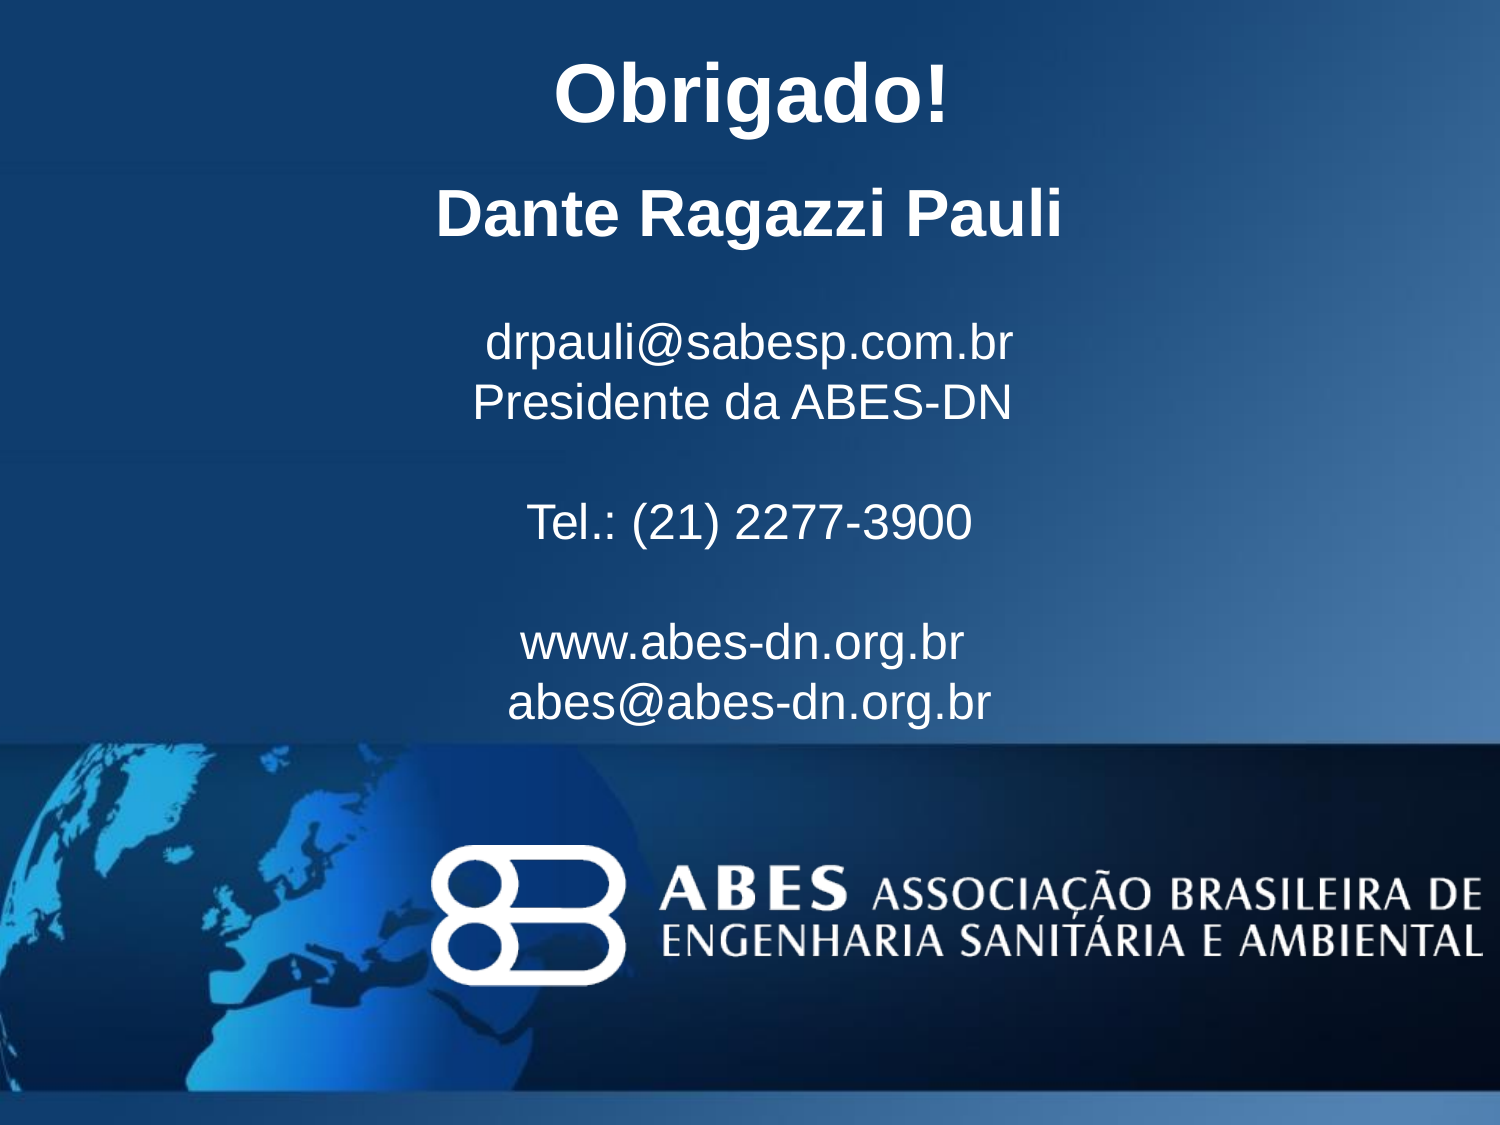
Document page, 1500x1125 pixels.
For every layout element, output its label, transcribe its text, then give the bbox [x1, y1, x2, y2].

picture [0, 182, 1500, 314]
title Dante Ragazzi Pauli drpauli@sabesp.com.br Presidente da ABES-DN Tel.: (21) 2277-3900 www.abes-dn.org.br abes@abes-dn.org.br [0, 314, 1500, 646]
subtitle Obrigado! [0, 0, 1500, 182]
picture [0, 646, 1500, 1125]
